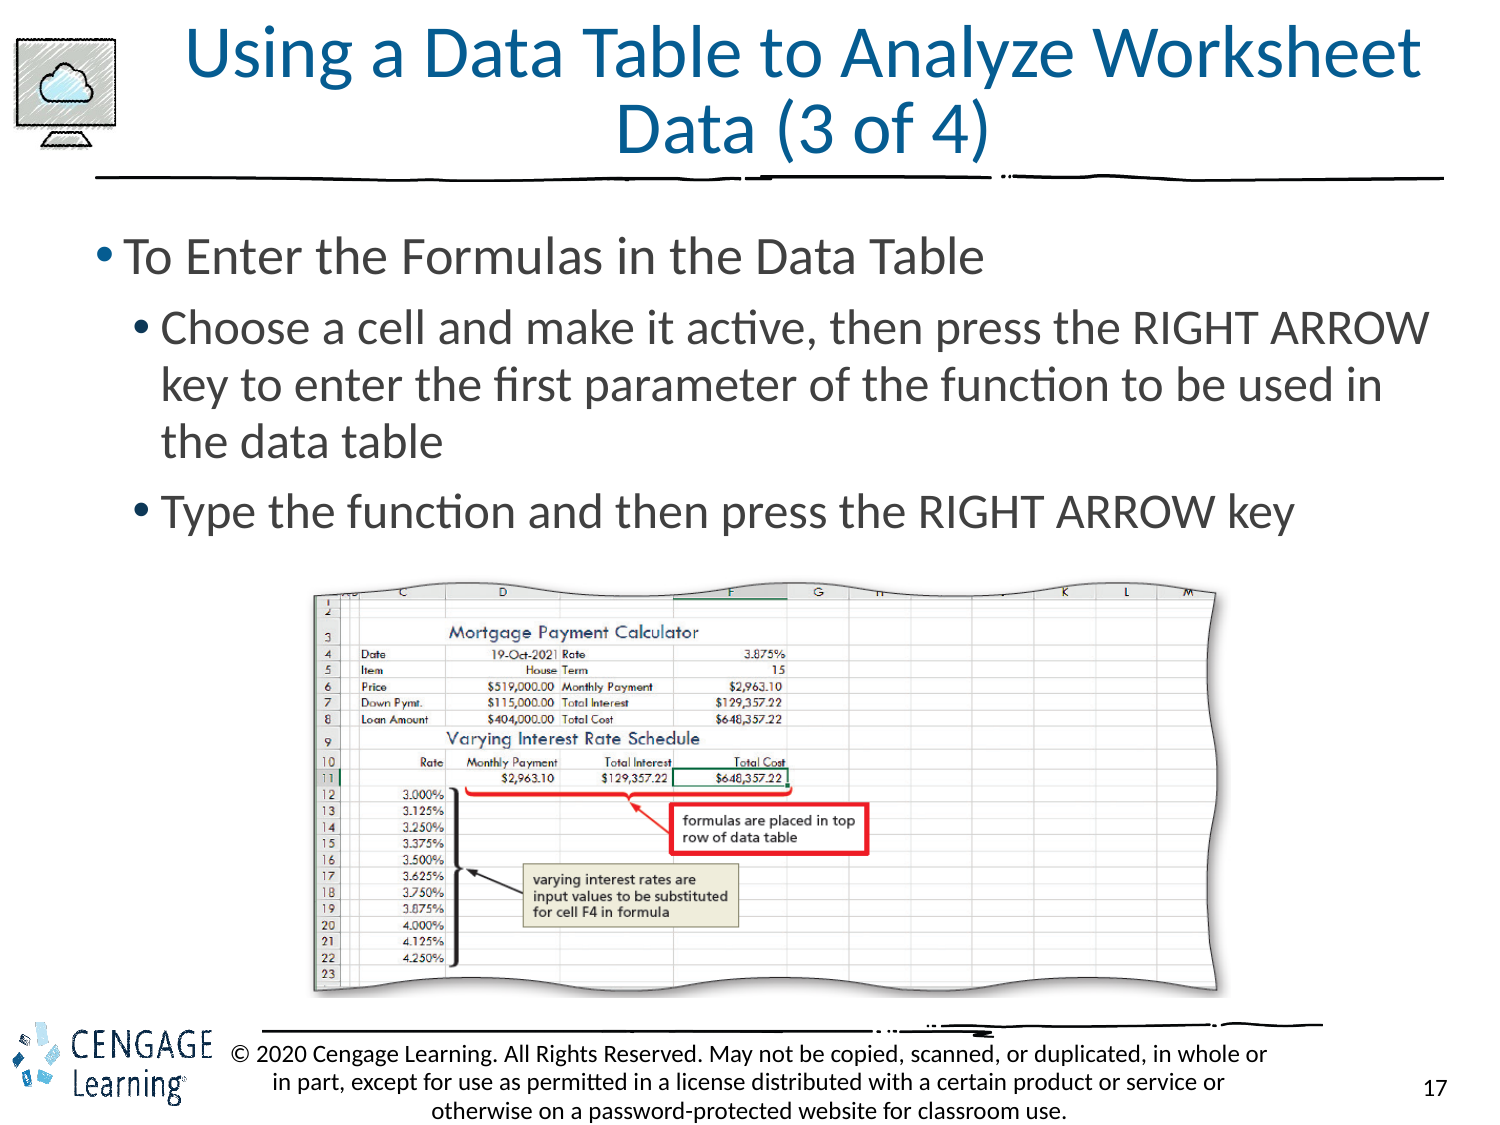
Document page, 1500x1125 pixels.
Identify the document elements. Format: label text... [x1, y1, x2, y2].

picture [13, 36, 117, 151]
title Using a Data Table to Analyze Worksheet Data (3 of 4) [124, 22, 1484, 163]
picture [262, 1022, 1323, 1038]
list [301, 573, 1232, 999]
list To Enter the Formulas in the Data Table Choose a cell and make it active, then press the RIGHT ARROW key to enter the first parameter of the function to be used in the data table Type the function and then press the RIGHT ARROW key [95, 224, 1438, 550]
picture [12, 1022, 212, 1106]
picture [95, 174, 1444, 182]
